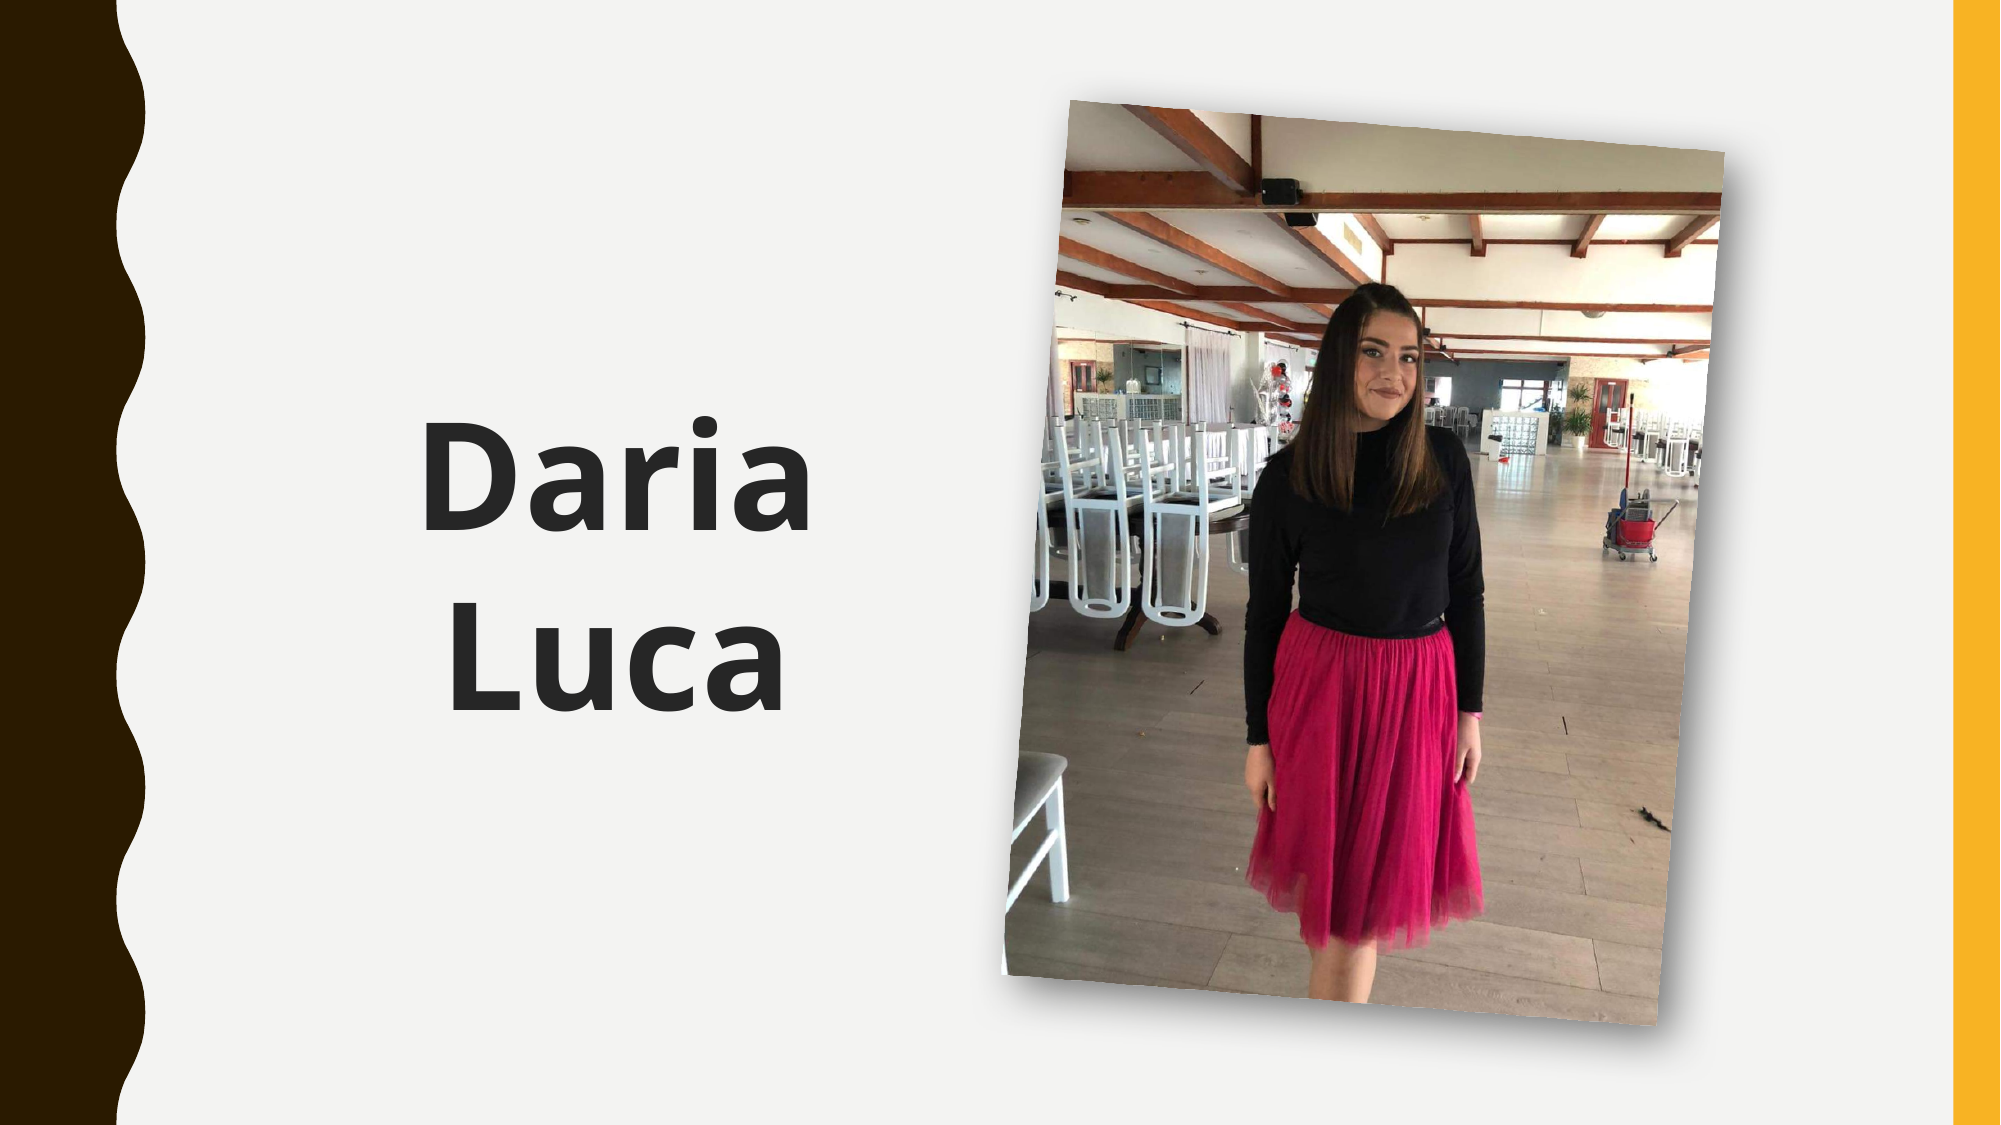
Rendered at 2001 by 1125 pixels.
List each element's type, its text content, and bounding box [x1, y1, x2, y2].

text_box Daria Luca [398, 373, 834, 748]
picture [1001, 101, 1724, 1025]
